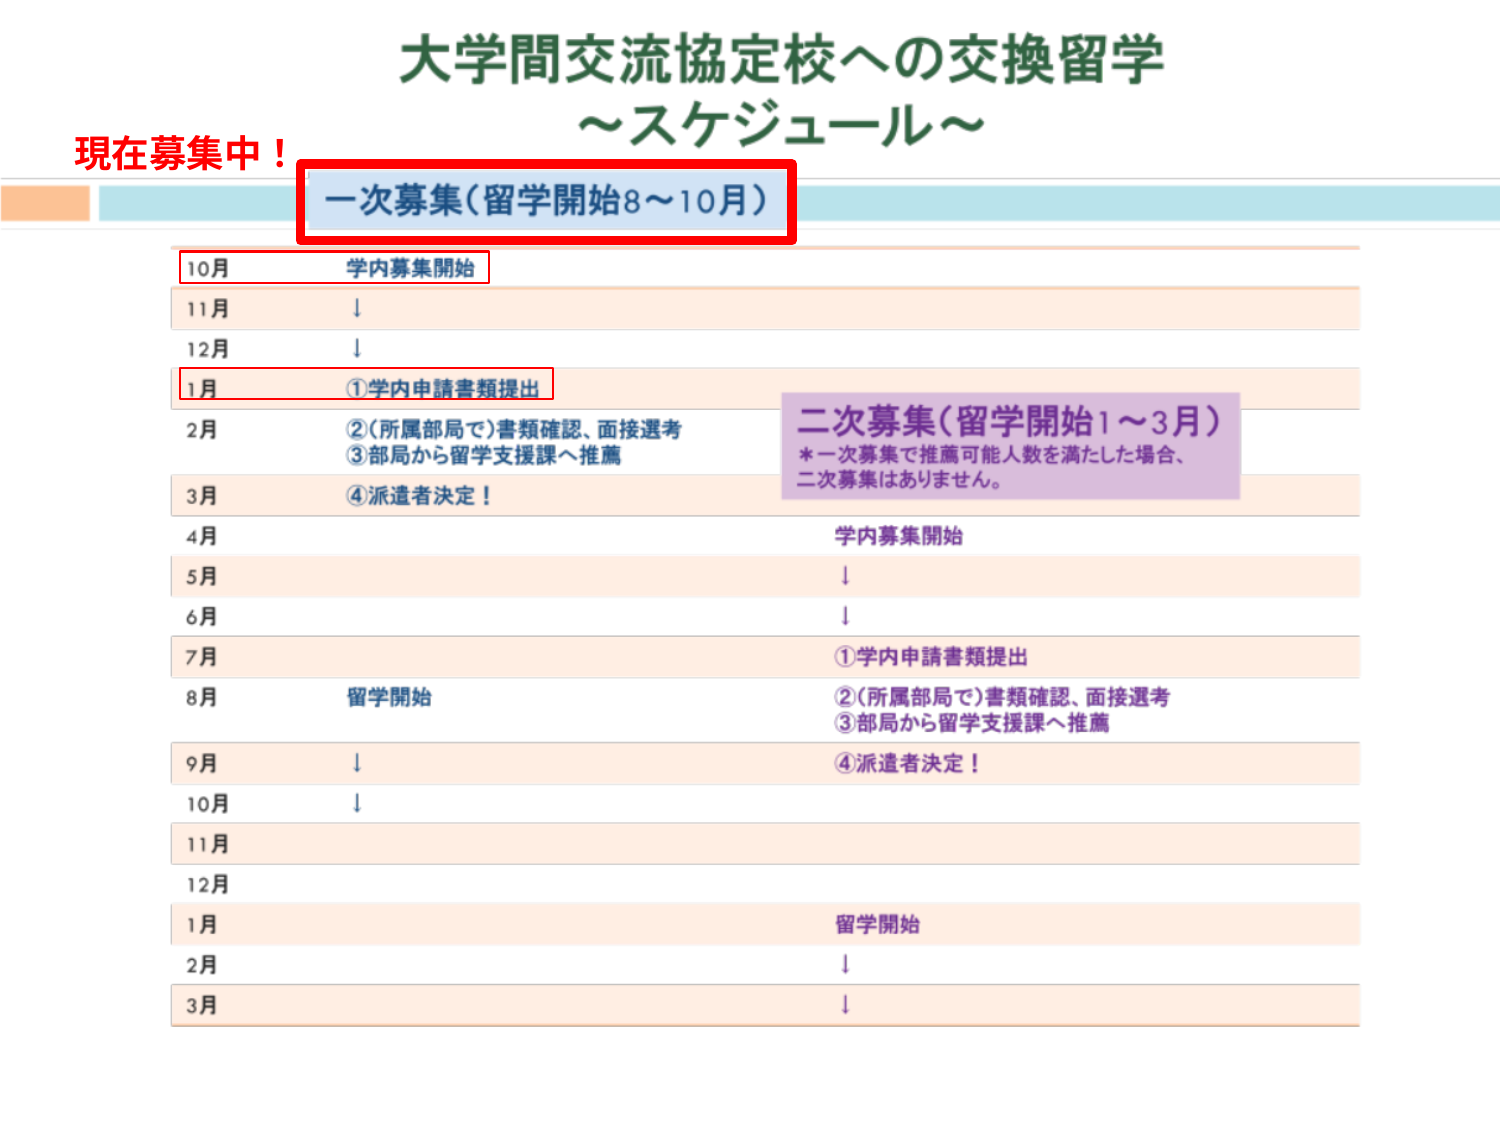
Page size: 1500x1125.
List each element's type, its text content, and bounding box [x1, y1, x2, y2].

text_box [179, 367, 253, 400]
text_box [179, 250, 253, 284]
picture [2, 0, 1500, 1125]
text_box 現在募集中！ [59, 122, 253, 183]
